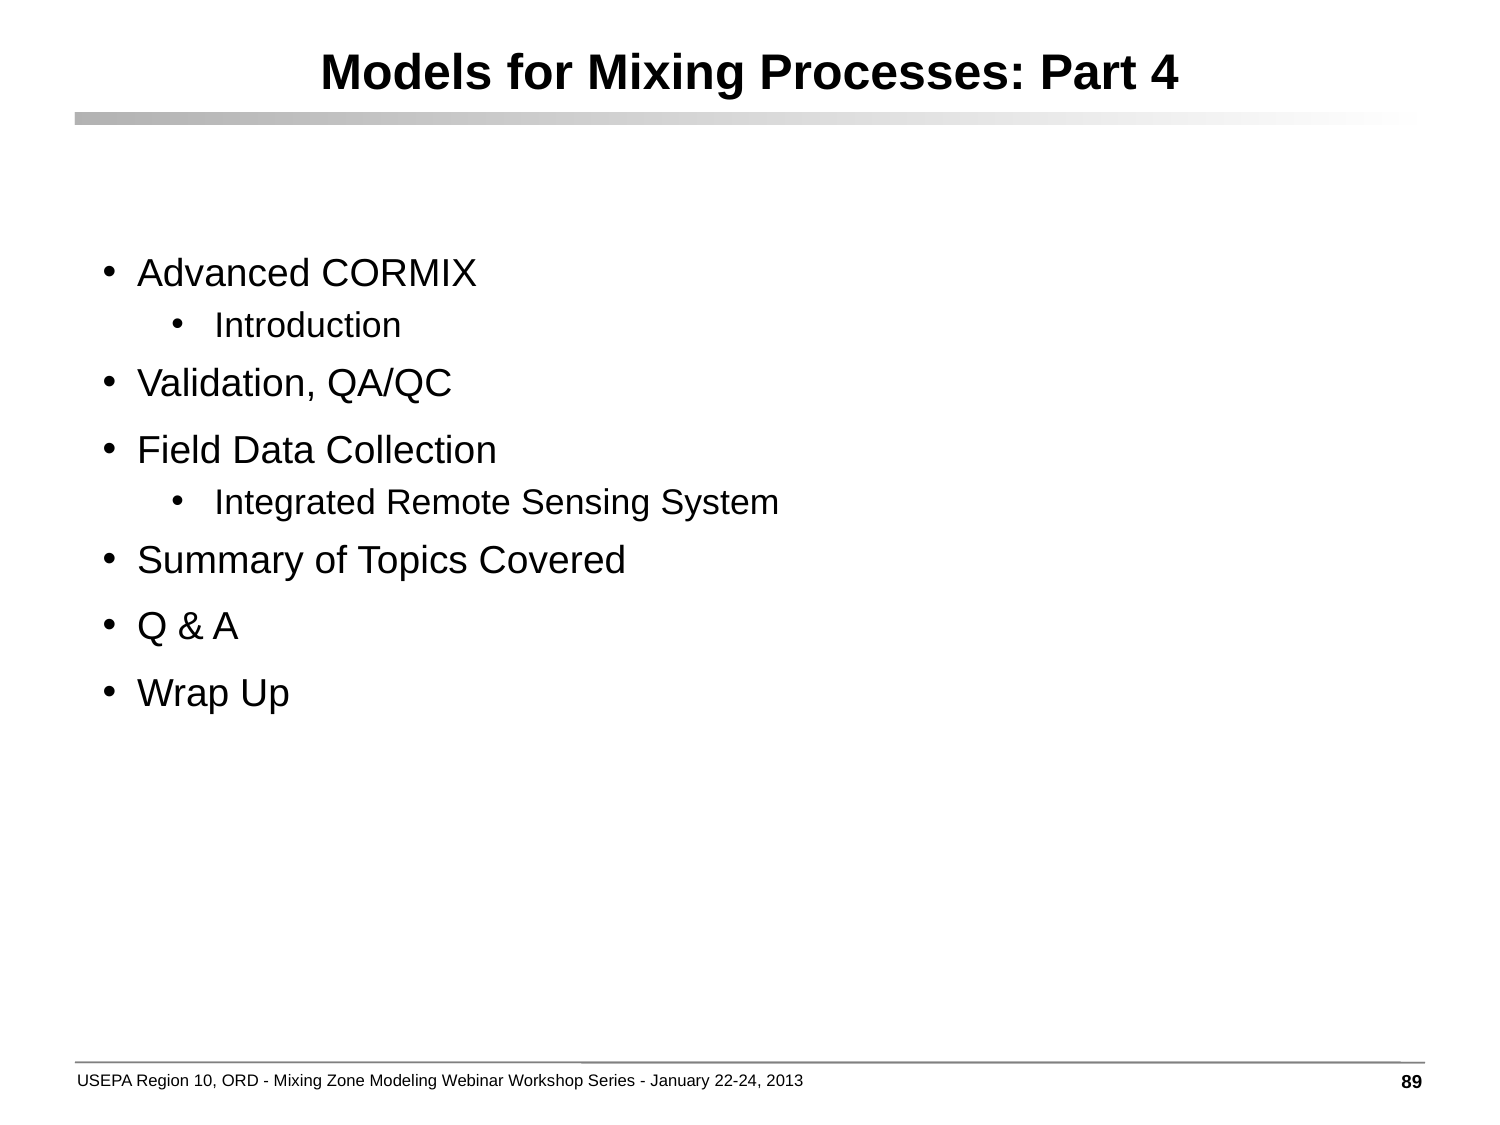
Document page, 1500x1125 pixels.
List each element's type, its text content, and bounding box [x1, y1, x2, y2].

text_box Advanced CORMIX Introduction Validation, QA/QC Field Data Collection Integrated Remote Sensing System Summary of Topics Covered Q & A Wrap Up [87, 187, 1339, 725]
title Models for Mixing Processes: Part 4 [0, 24, 1500, 115]
slide_number 89 [1324, 1062, 1438, 1113]
